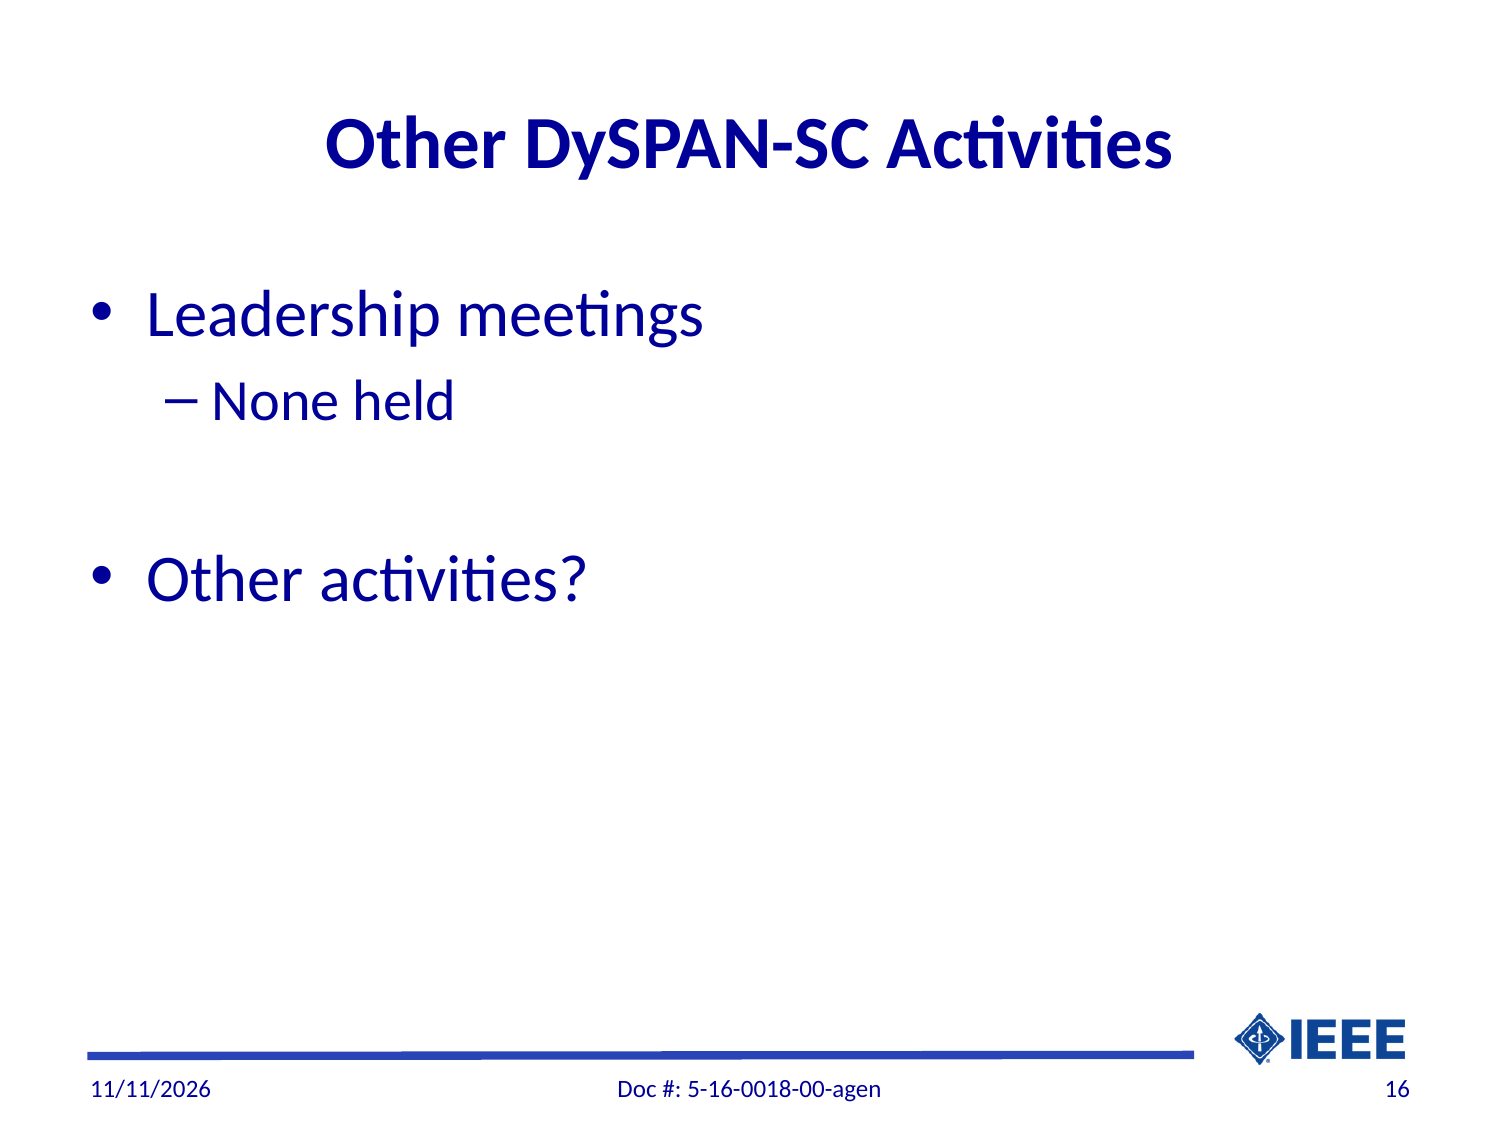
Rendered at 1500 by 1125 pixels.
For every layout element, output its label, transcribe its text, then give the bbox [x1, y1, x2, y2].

list Leadership meetings None held Other activities? [75, 262, 1425, 1005]
footer Doc #: 5-16-0018-00-agen [512, 1057, 988, 1118]
slide_number 16 [1074, 1057, 1425, 1118]
picture [1231, 1011, 1406, 1057]
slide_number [75, 1057, 425, 1118]
title Other DySPAN-SC Activities [75, 45, 1425, 233]
